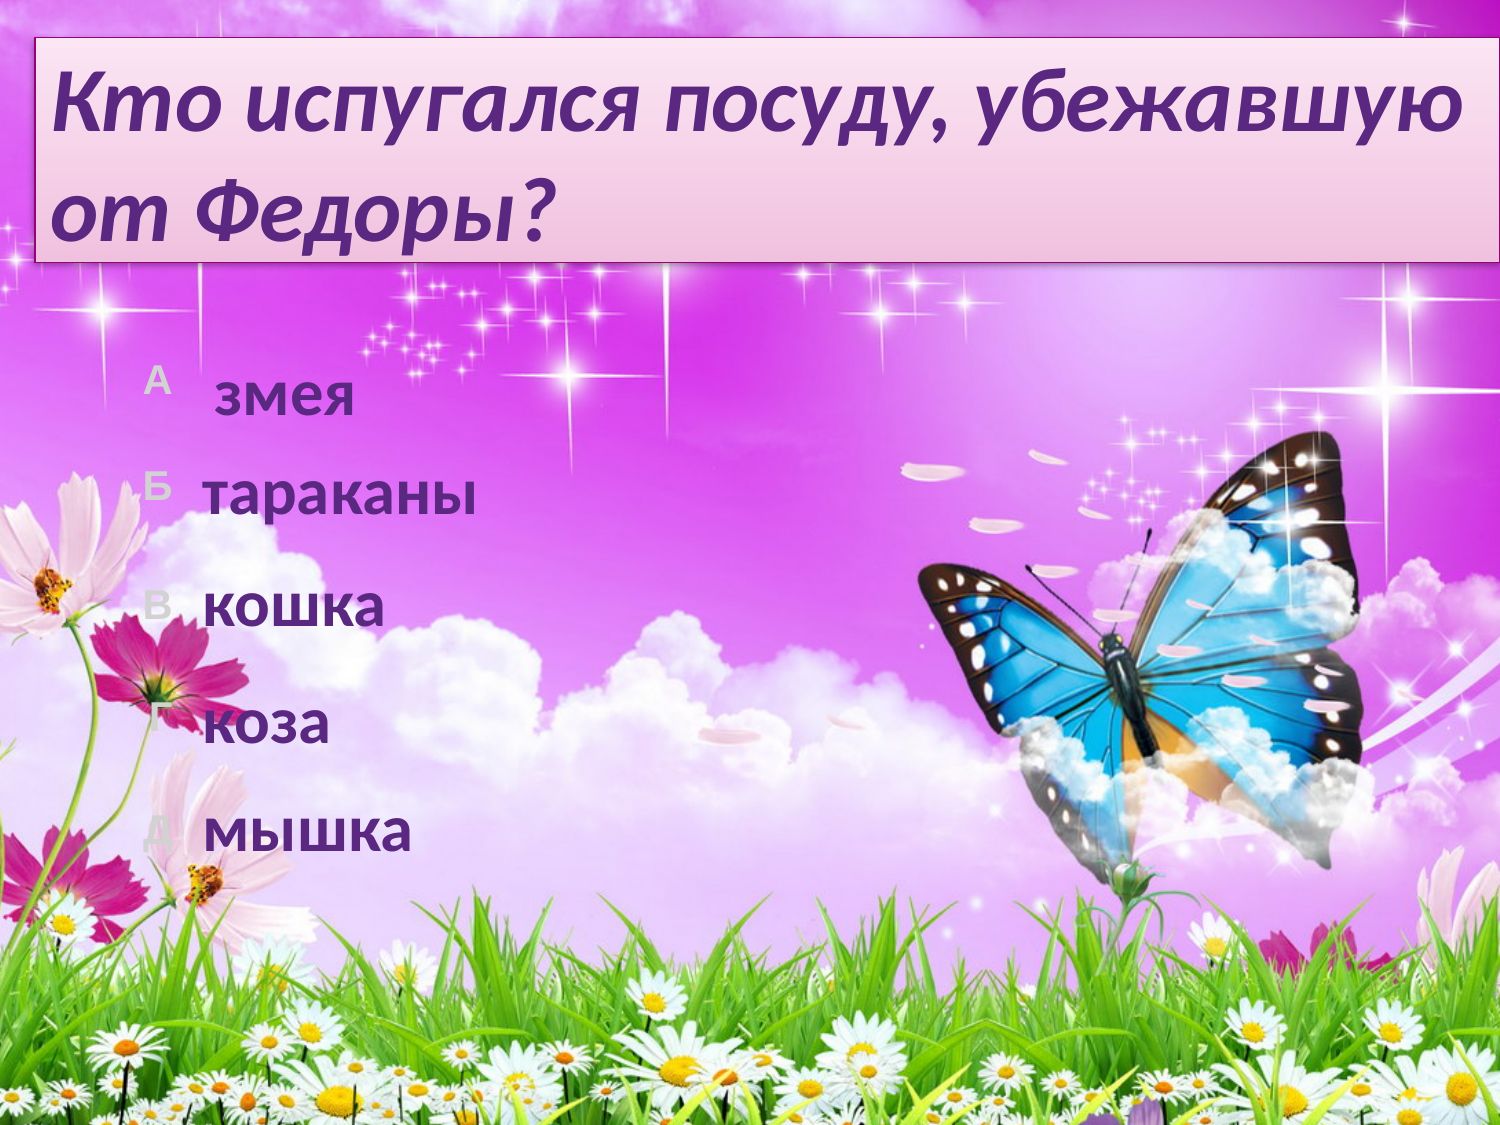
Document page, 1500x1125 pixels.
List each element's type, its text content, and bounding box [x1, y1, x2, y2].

list змея [198, 351, 1362, 427]
picture [0, 0, 1500, 1125]
list коза [187, 679, 1351, 755]
list тараканы [187, 449, 1351, 526]
title Кто испугался посуду, убежавшую от Федоры? [34, 37, 1500, 263]
list кошка [187, 562, 1351, 638]
list мышка [187, 787, 1351, 863]
